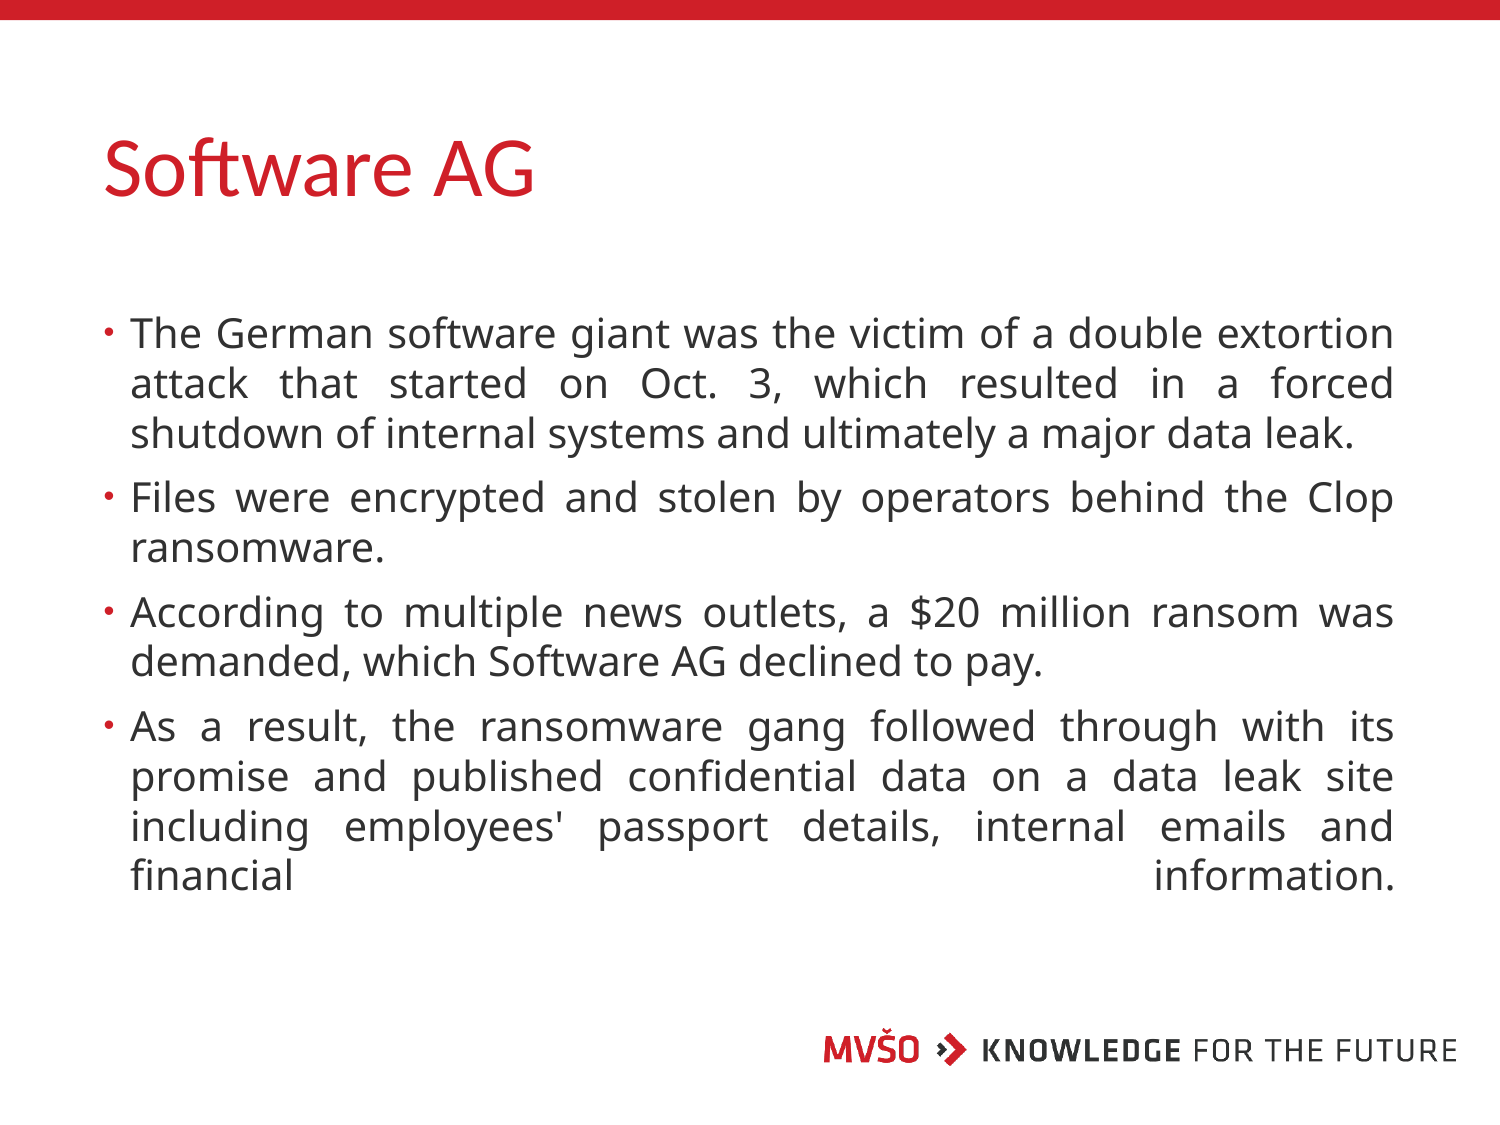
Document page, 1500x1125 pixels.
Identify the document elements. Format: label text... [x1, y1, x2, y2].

picture [824, 1028, 1456, 1066]
list The German software giant was the victim of a double extortion attack that started on Oct. 3, which resulted in a forced shutdown of internal systems and ultimately a major data leak. Files were encrypted and stolen by operators behind the Clop ransomware. According to multiple news outlets, a $20 million ransom was demanded, which Software AG declined to pay. As a result, the ransomware gang followed through with its promise and published confidential data on a data leak site including employees' passport details, internal emails and financial information. [88, 299, 1412, 969]
title Software AG [88, 59, 1412, 278]
